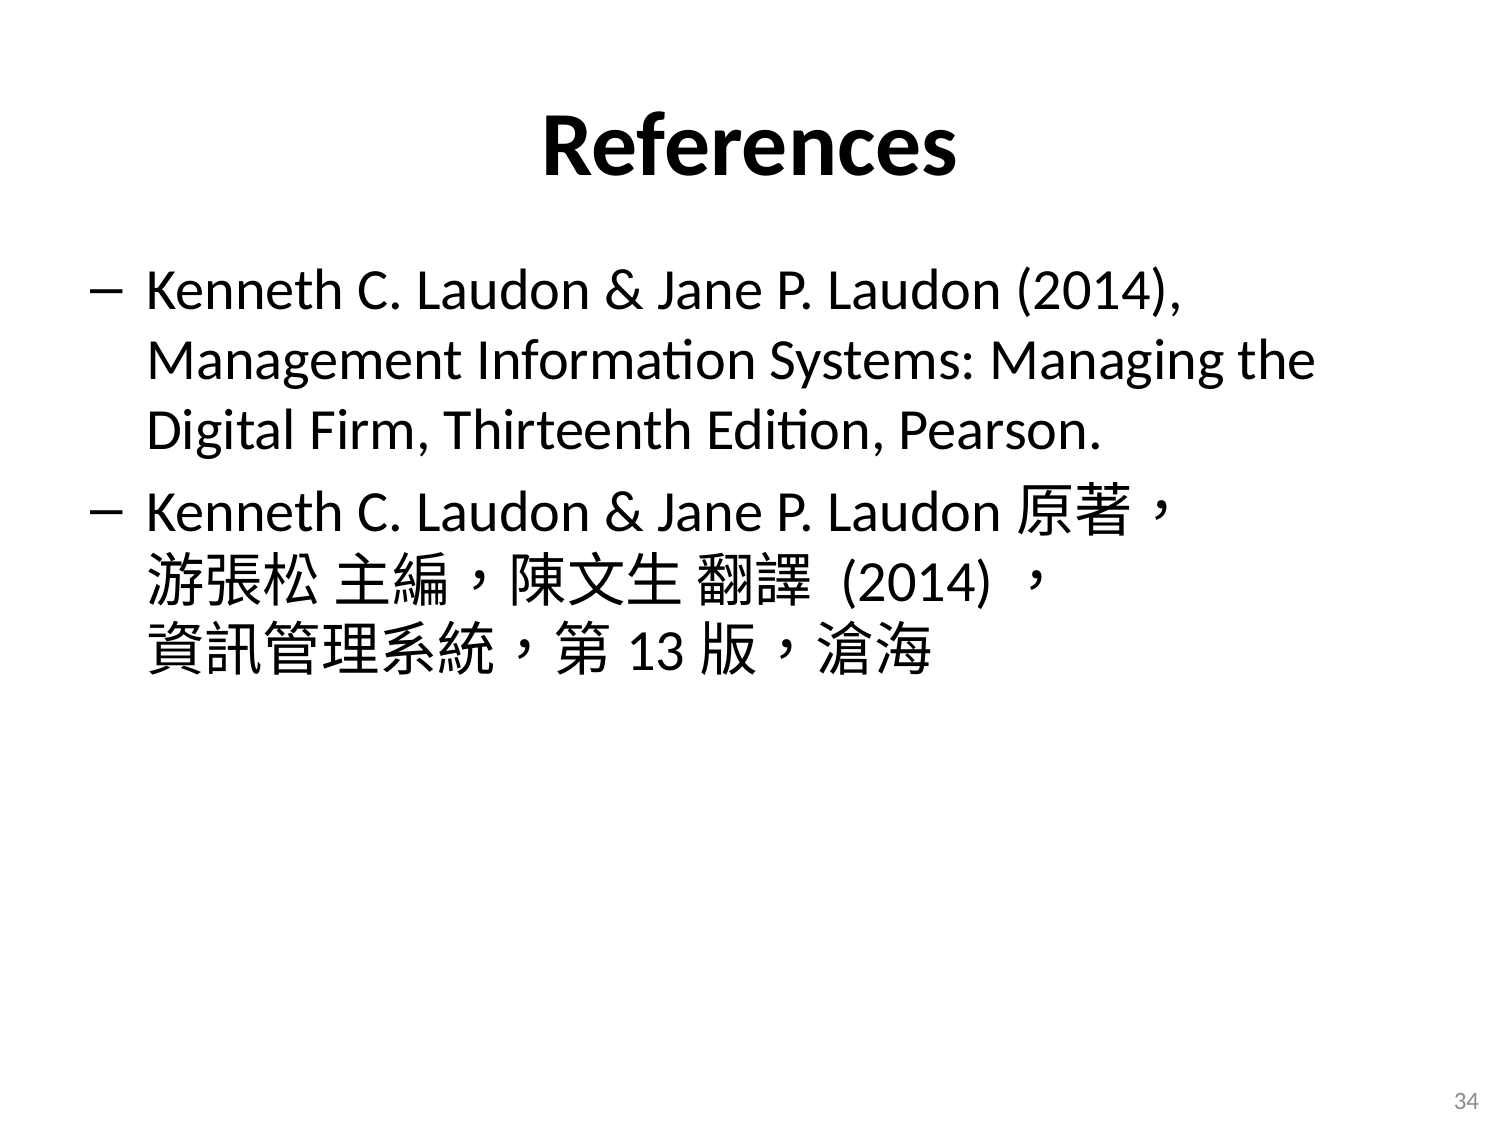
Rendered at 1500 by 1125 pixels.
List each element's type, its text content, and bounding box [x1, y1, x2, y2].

title References [75, 45, 1425, 233]
slide_number 34 [1144, 1069, 1495, 1125]
list Kenneth C. Laudon & Jane P. Laudon (2014), Management Information Systems: Managing the Digital Firm, Thirteenth Edition, Pearson. Kenneth C. Laudon & Jane P. Laudon原著， 游張松 主編，陳文生 翻譯 (2014)， 資訊管理系統，第13版，滄海 [75, 243, 1425, 1005]
